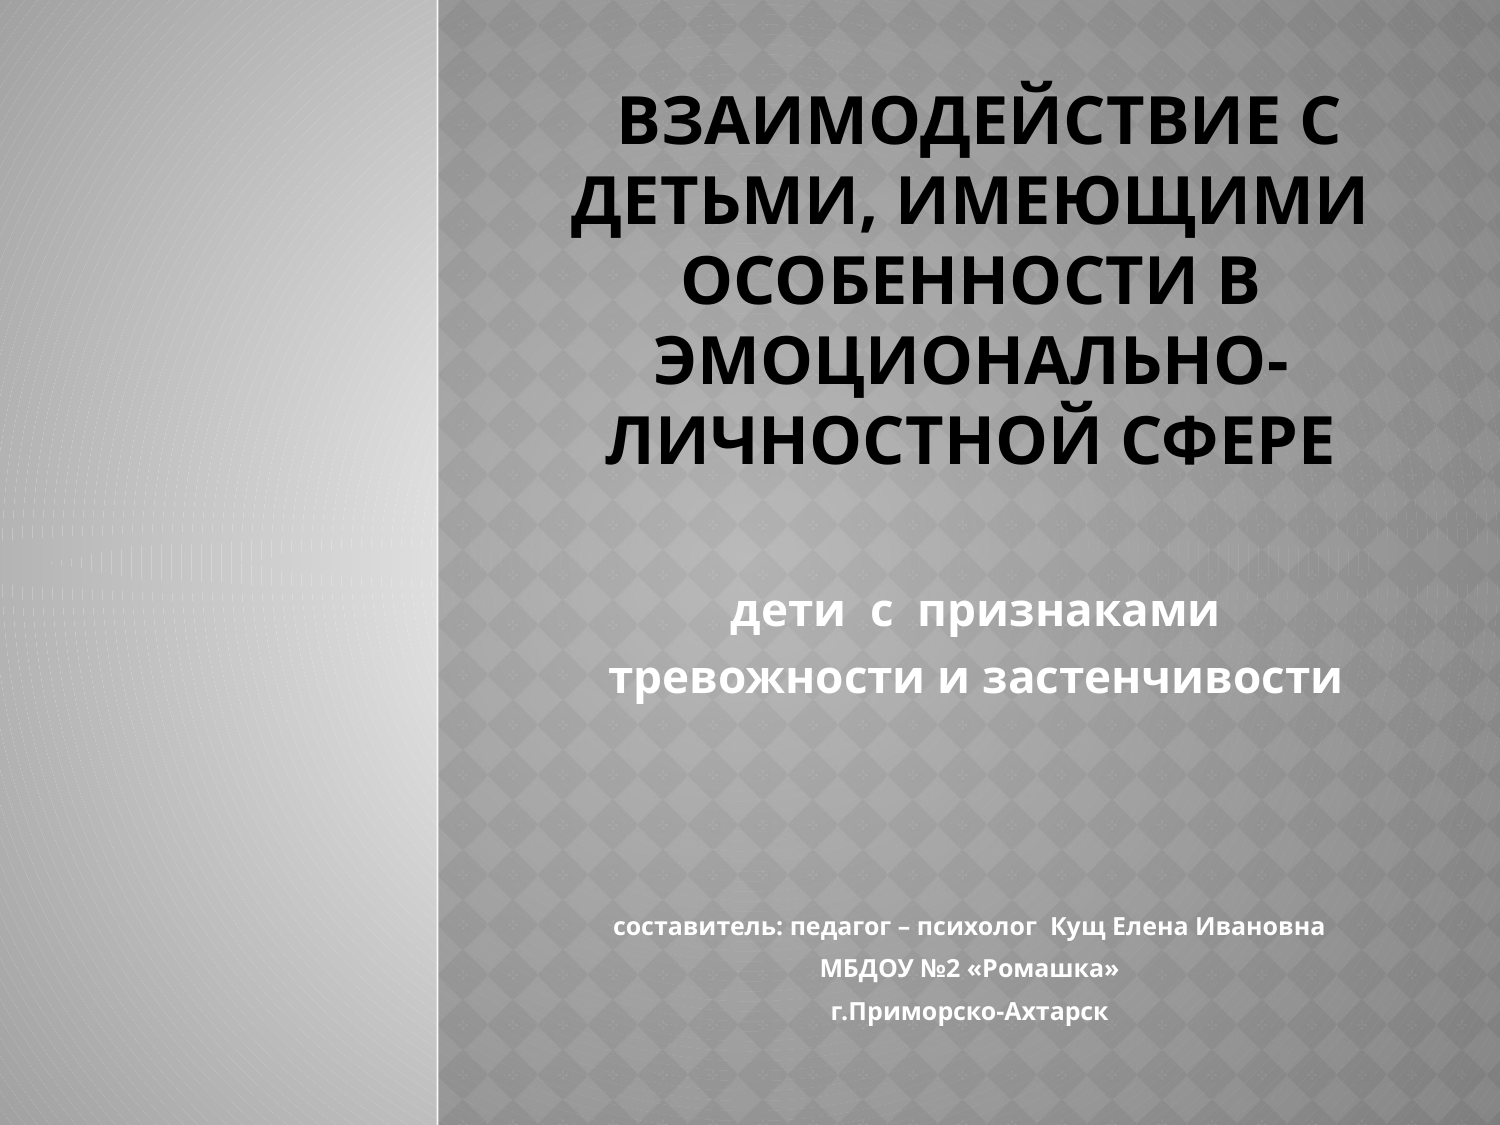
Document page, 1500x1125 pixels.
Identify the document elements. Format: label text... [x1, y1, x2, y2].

subtitle дети с признаками тревожности и застенчивости составитель: педагог – психолог Кущ Елена Ивановна МБДОУ №2 «Ромашка» г.Приморско-Ахтарск [550, 580, 1390, 1079]
title Взаимодействие с детьми, имеющими особенности в эмоционально-личностной сфере [552, 87, 1390, 558]
